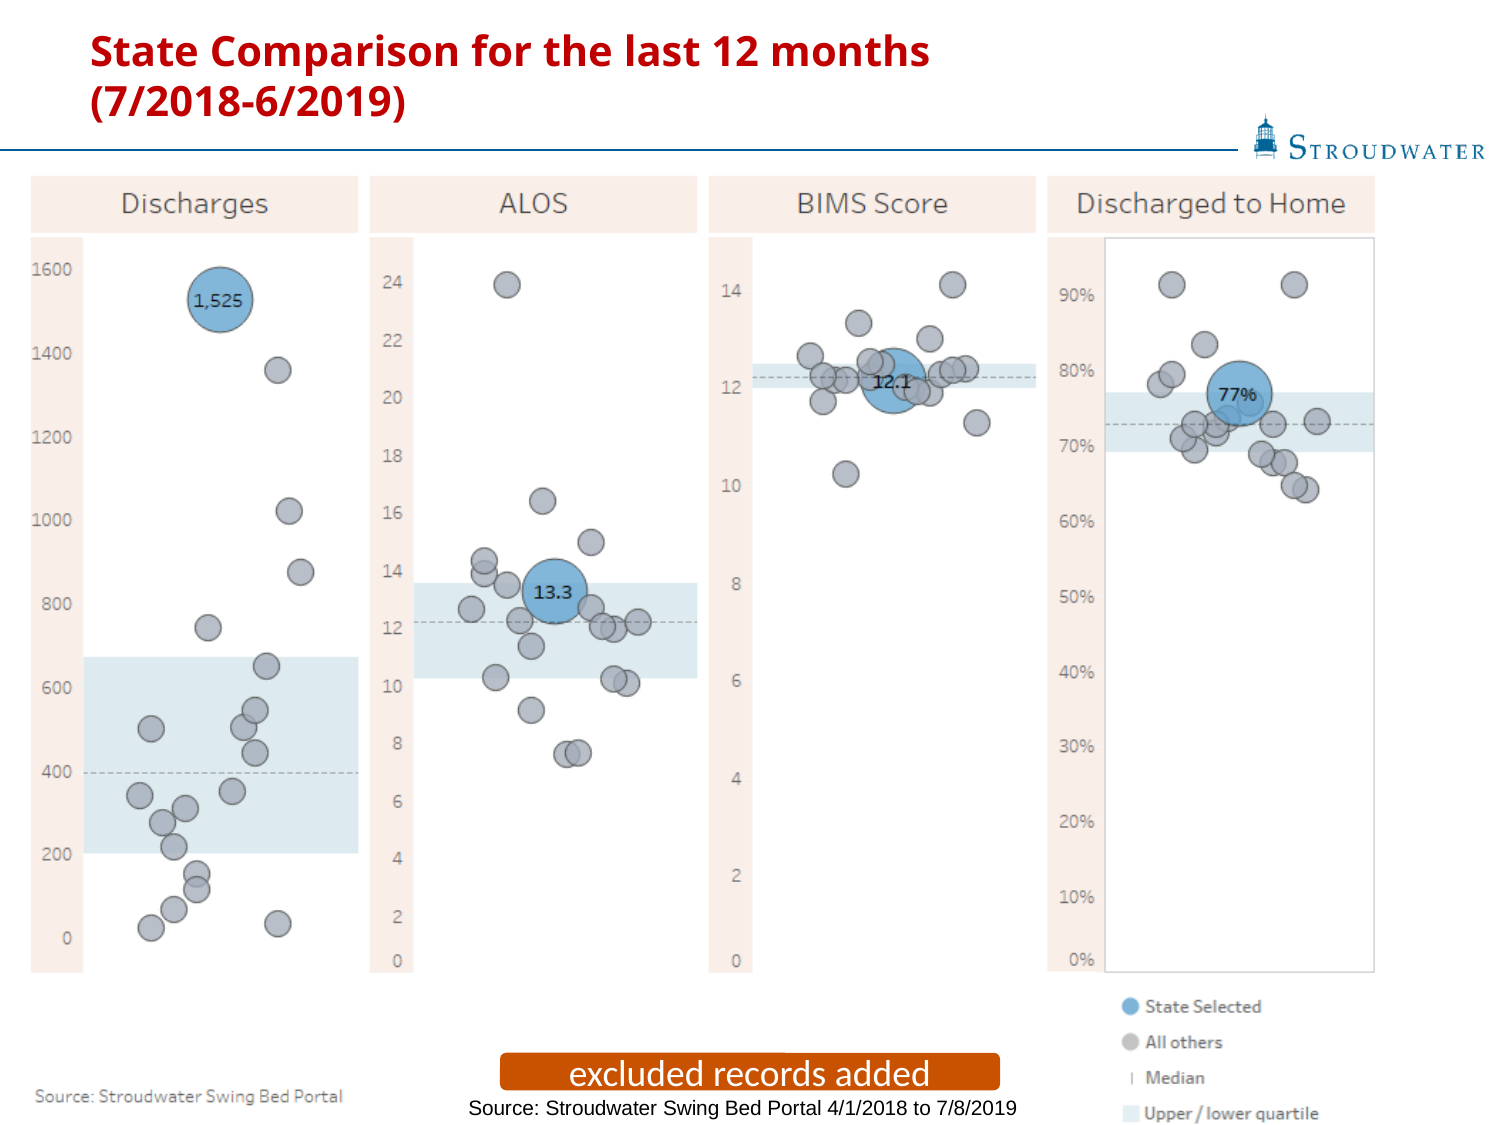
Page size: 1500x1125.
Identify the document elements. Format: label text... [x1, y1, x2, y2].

title State Comparison for the last 12 months (7/2018-6/2019) [75, 24, 1350, 125]
picture [24, 110, 1488, 1125]
